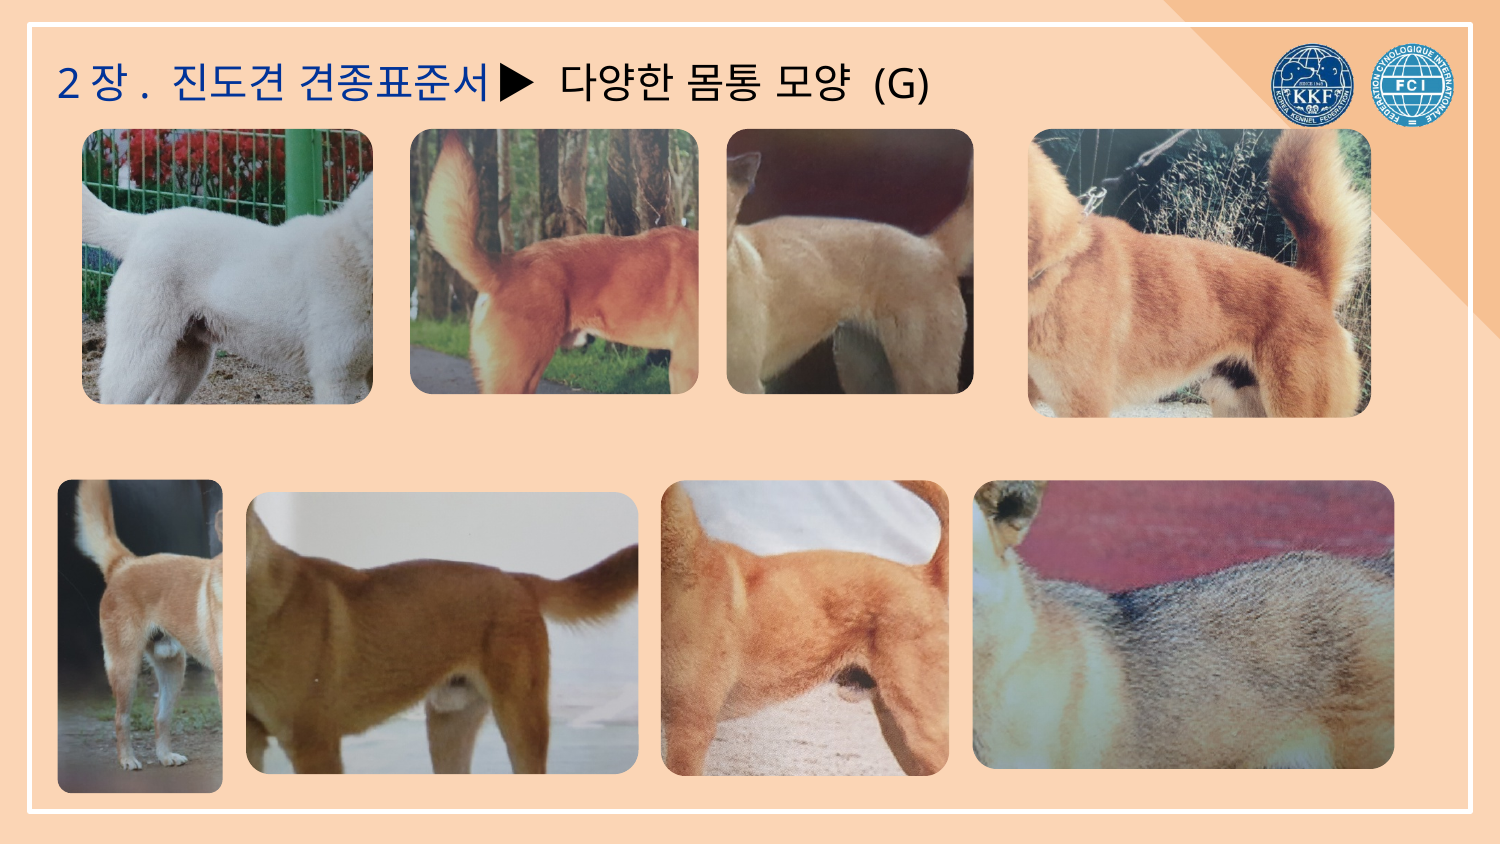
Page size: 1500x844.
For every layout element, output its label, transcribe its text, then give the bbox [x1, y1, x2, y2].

picture [1370, 43, 1454, 127]
picture [660, 480, 950, 777]
text_box 2장. 진도견 견종표준서 [42, 49, 480, 114]
picture [972, 480, 1395, 770]
picture [81, 128, 374, 405]
picture [726, 128, 974, 395]
text_box ▶ 다양한 몸통 모양 (G) [480, 49, 945, 115]
picture [245, 491, 639, 775]
picture [1270, 43, 1354, 127]
picture [1027, 128, 1372, 418]
picture [57, 479, 223, 794]
picture [409, 128, 699, 395]
